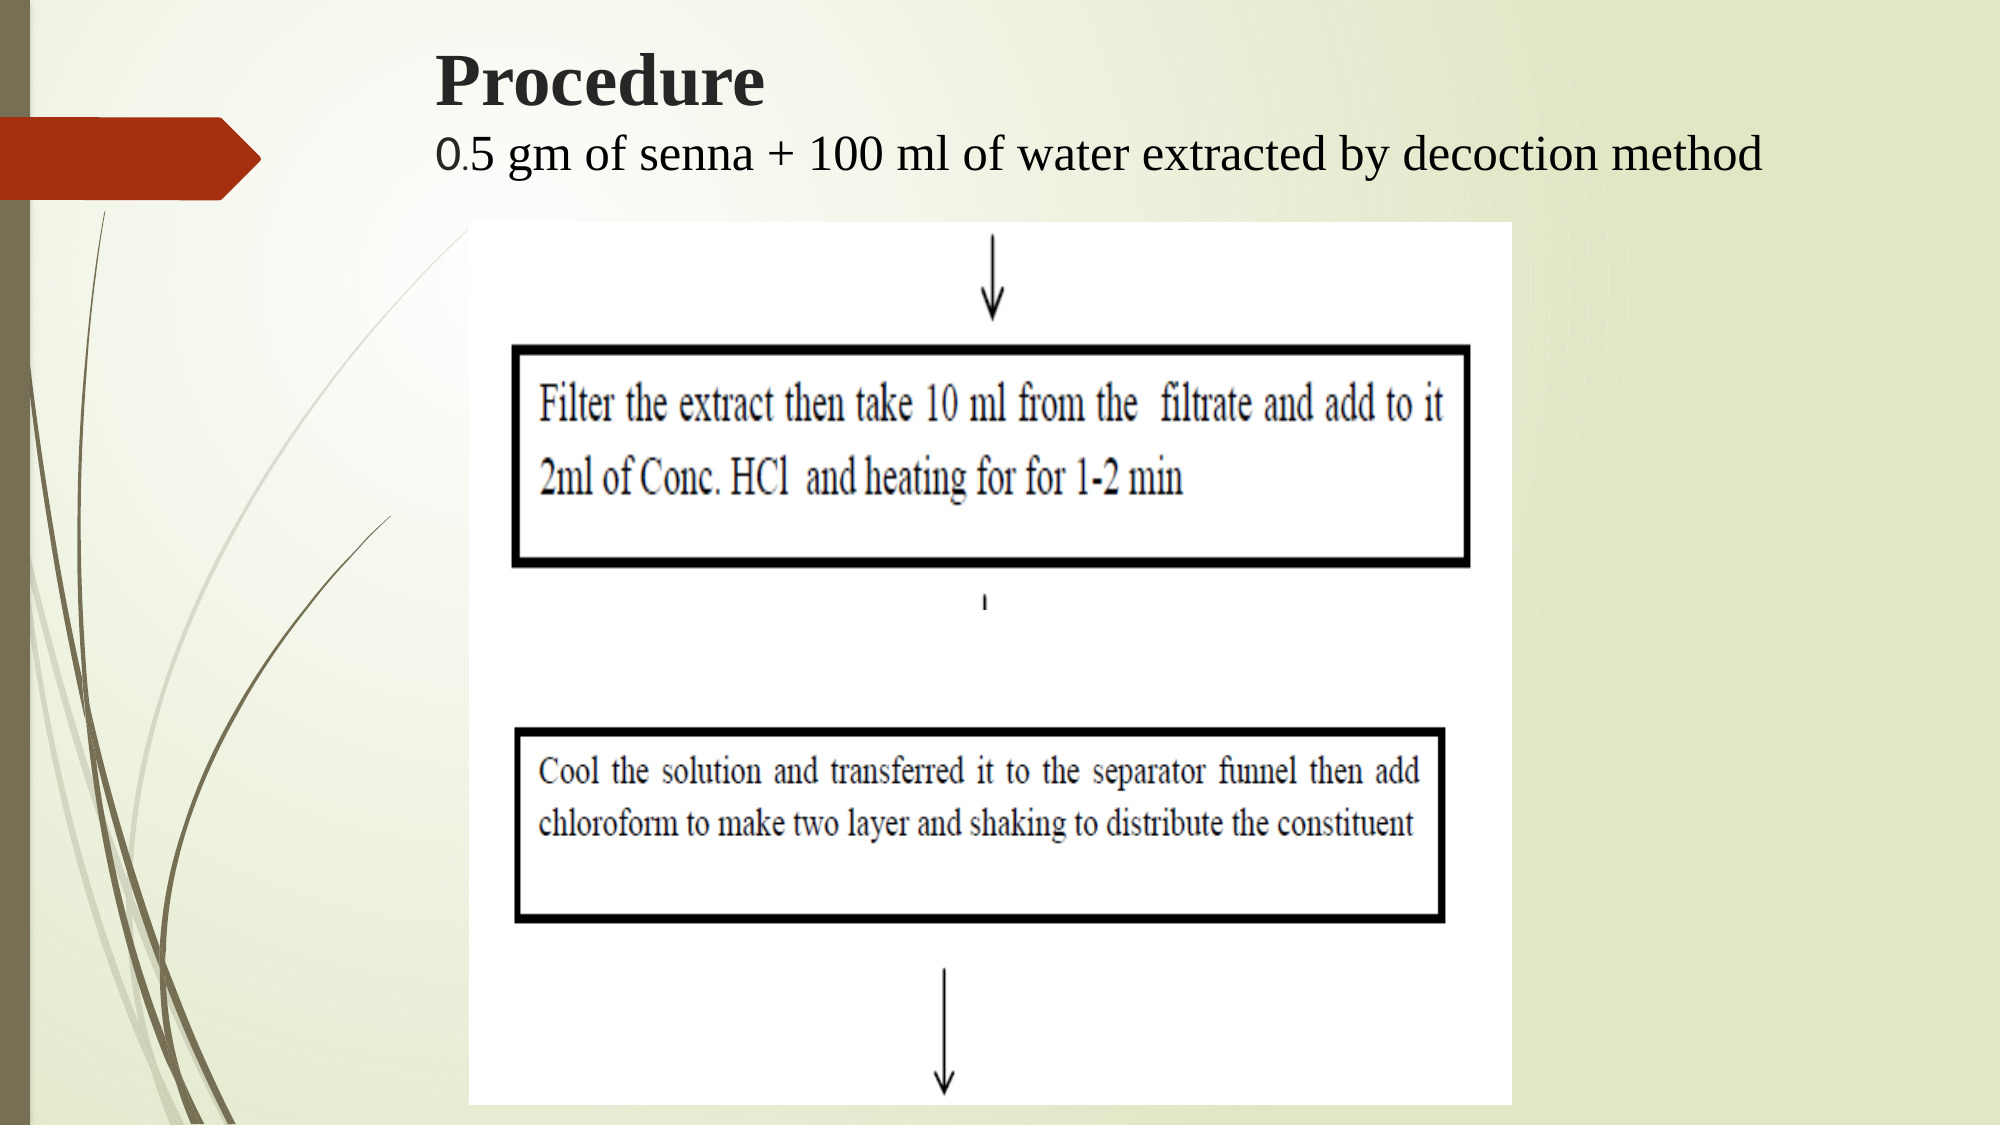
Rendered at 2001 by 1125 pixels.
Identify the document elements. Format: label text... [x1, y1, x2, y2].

picture [468, 610, 1512, 1105]
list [468, 222, 1512, 610]
title Procedure 0.5 gm of senna + 100 ml of water extracted by decoction method [420, 22, 1883, 233]
